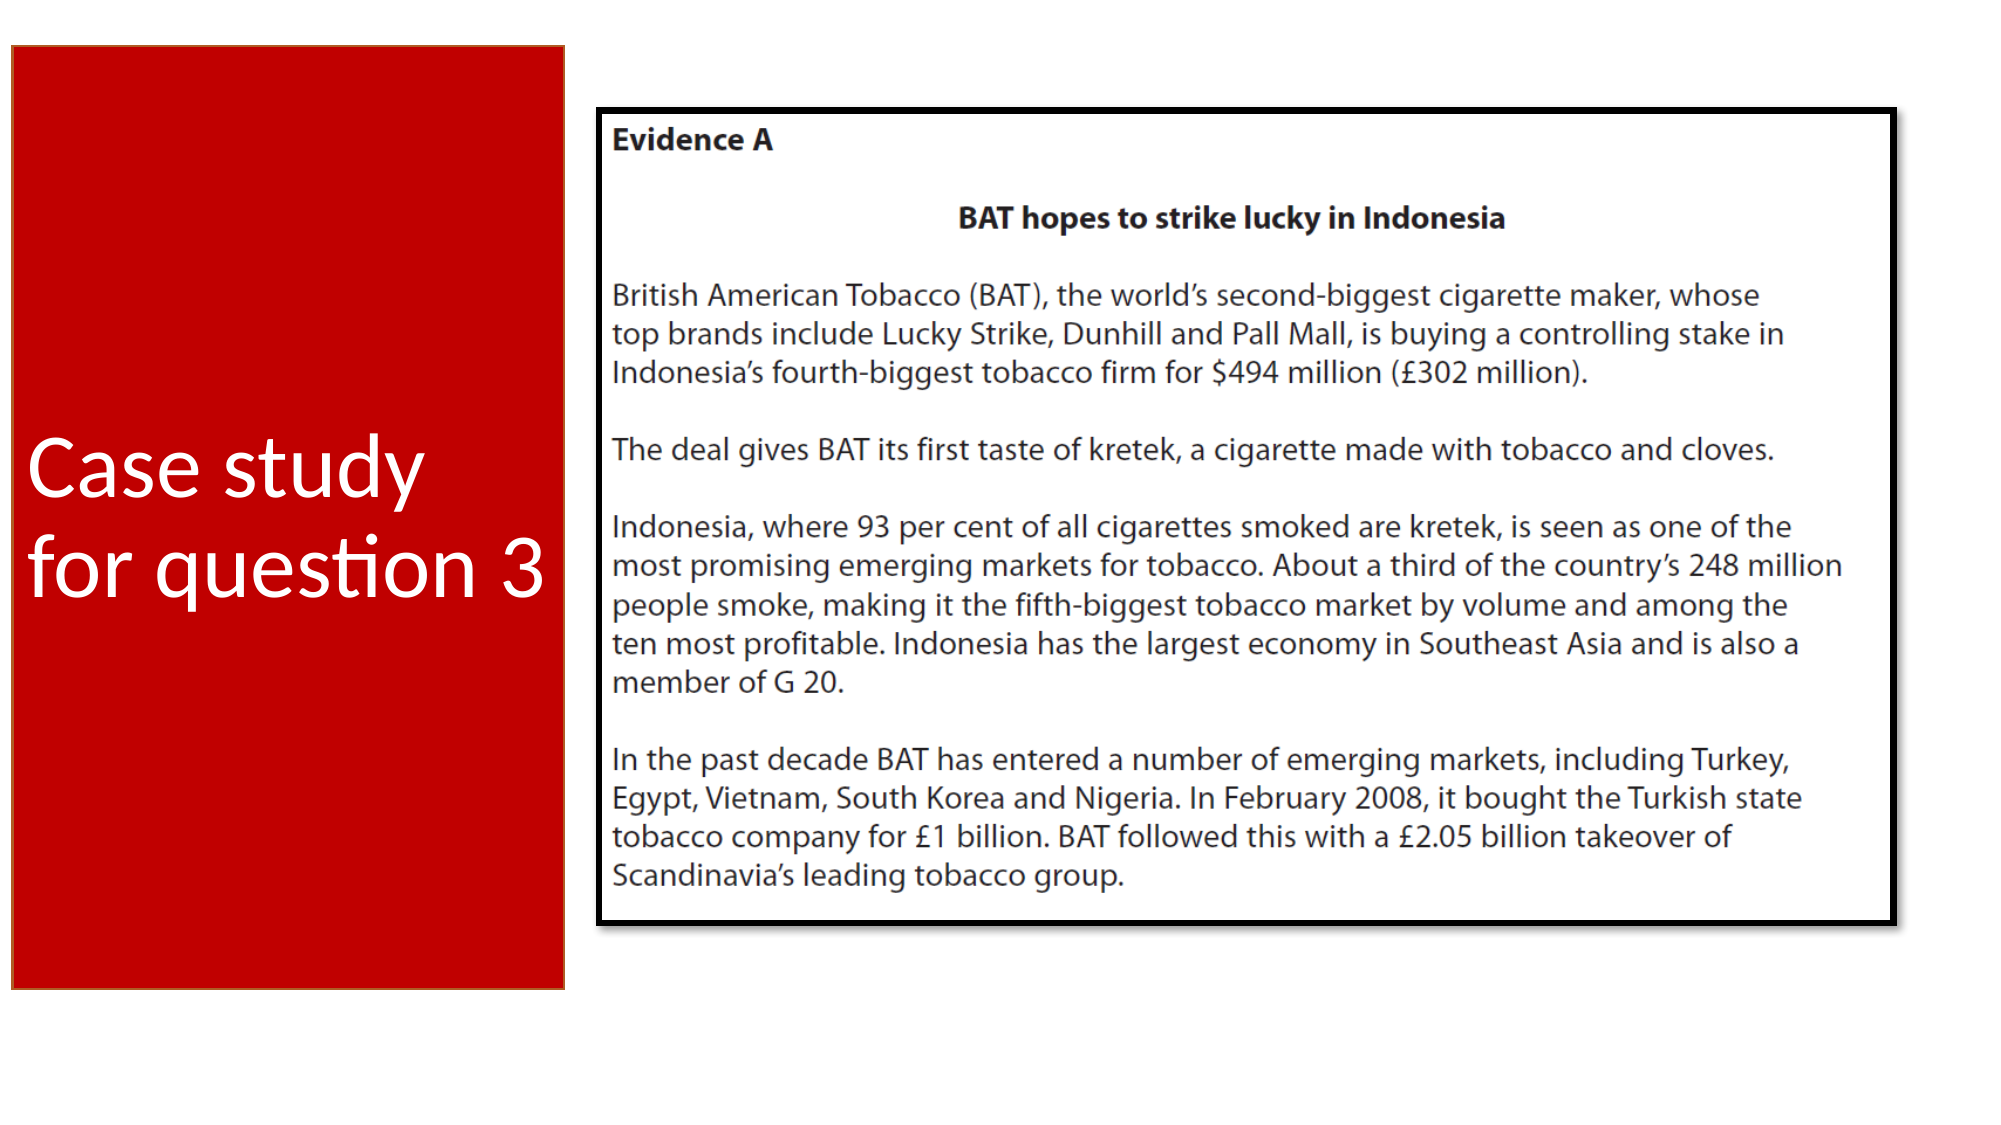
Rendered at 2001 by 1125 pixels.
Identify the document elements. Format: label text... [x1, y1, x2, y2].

title Case study for question 3 [11, 45, 565, 990]
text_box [601, 113, 1890, 919]
